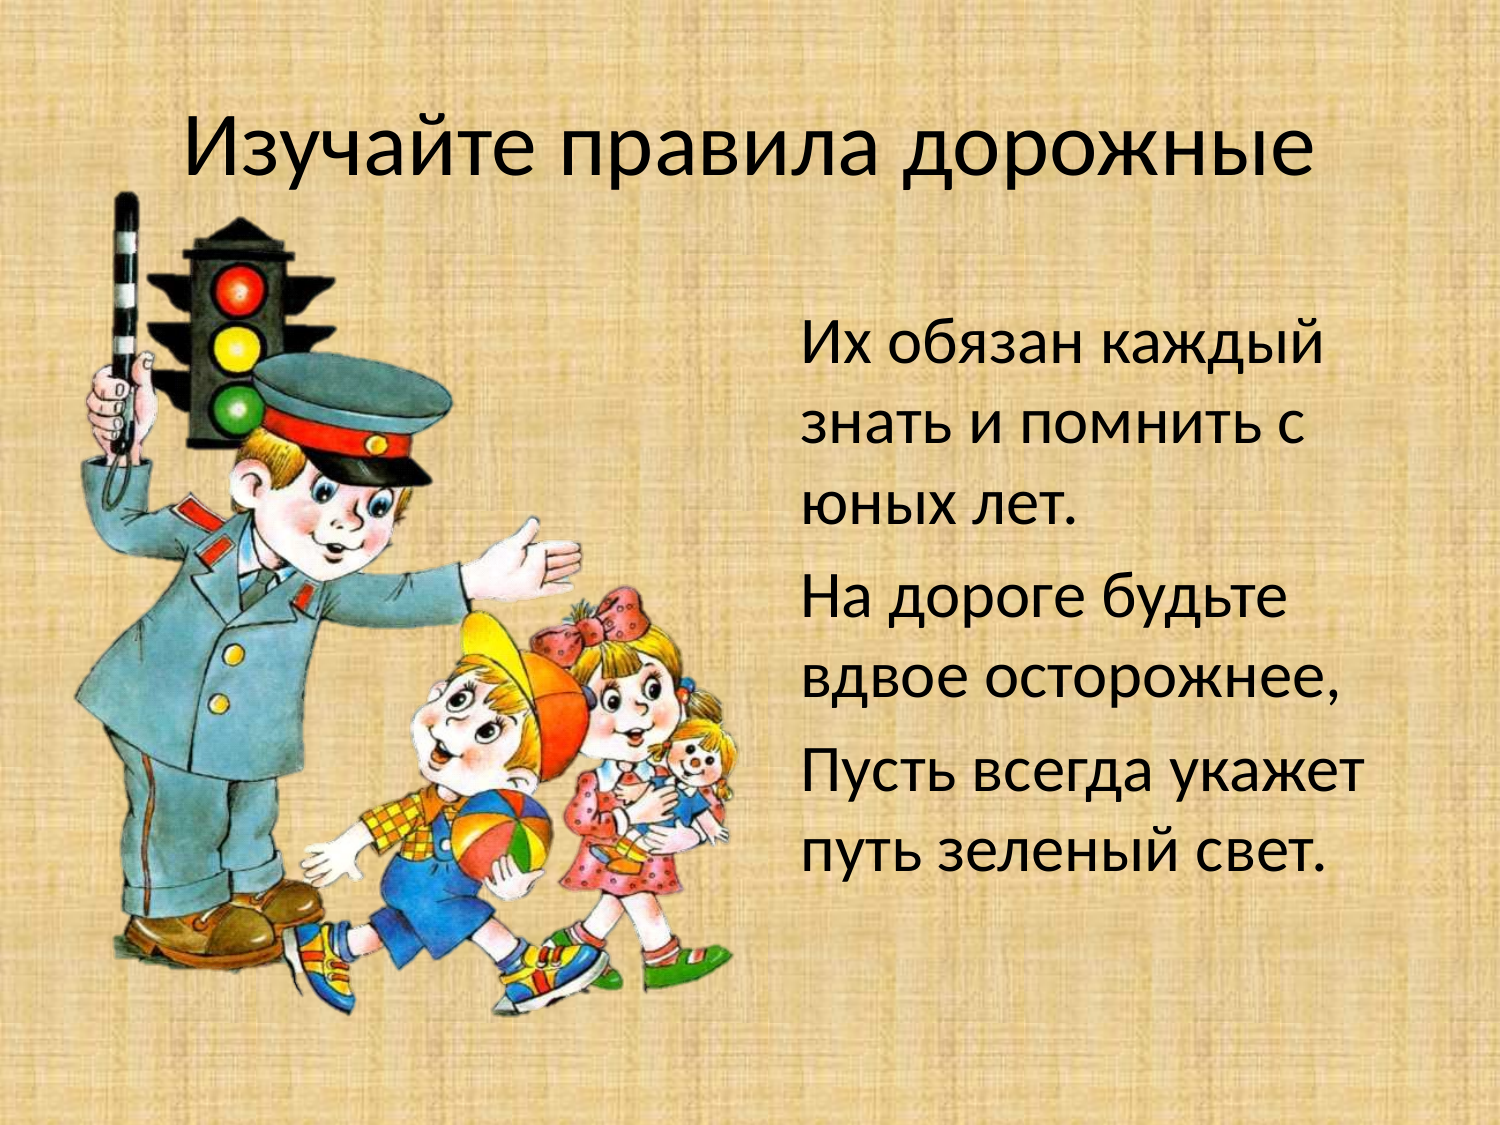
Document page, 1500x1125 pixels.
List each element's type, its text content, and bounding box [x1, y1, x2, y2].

title Изучайте правила дорожные [75, 45, 1425, 233]
list Их обязан каждый знать и помнить с юных лет. На дороге будьте вдвое осторожнее, Пусть всегда укажет путь зеленый свет. [785, 196, 1425, 988]
picture [0, 0, 1500, 1125]
